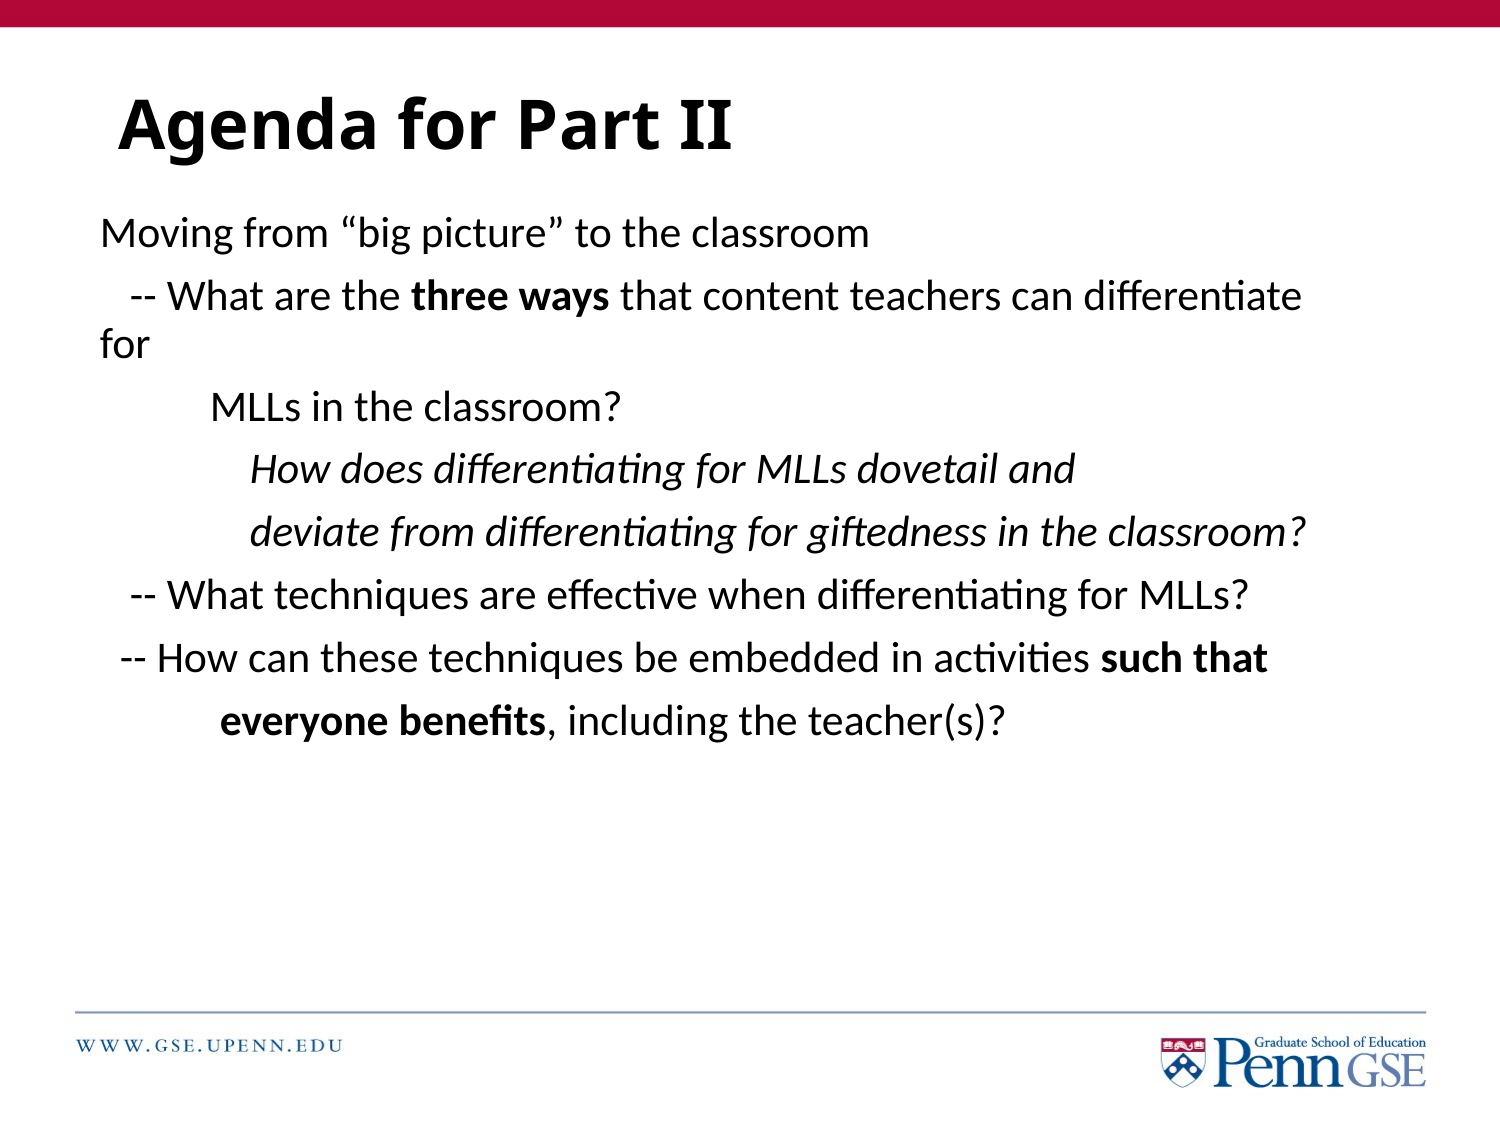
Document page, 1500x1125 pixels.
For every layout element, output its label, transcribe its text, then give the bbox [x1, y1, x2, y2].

title Agenda for Part II [103, 18, 1397, 236]
picture [0, 0, 1500, 1125]
list Moving from “big picture” to the classroom -- What are the three ways that content teachers can differentiate for MLLs in the classroom? How does differentiating for MLLs dovetail and deviate from differentiating for giftedness in the classroom? -- What techniques are effective when differentiating for MLLs? -- How can these techniques be embedded in activities such that everyone benefits, including the teacher(s)? [84, 202, 1379, 979]
